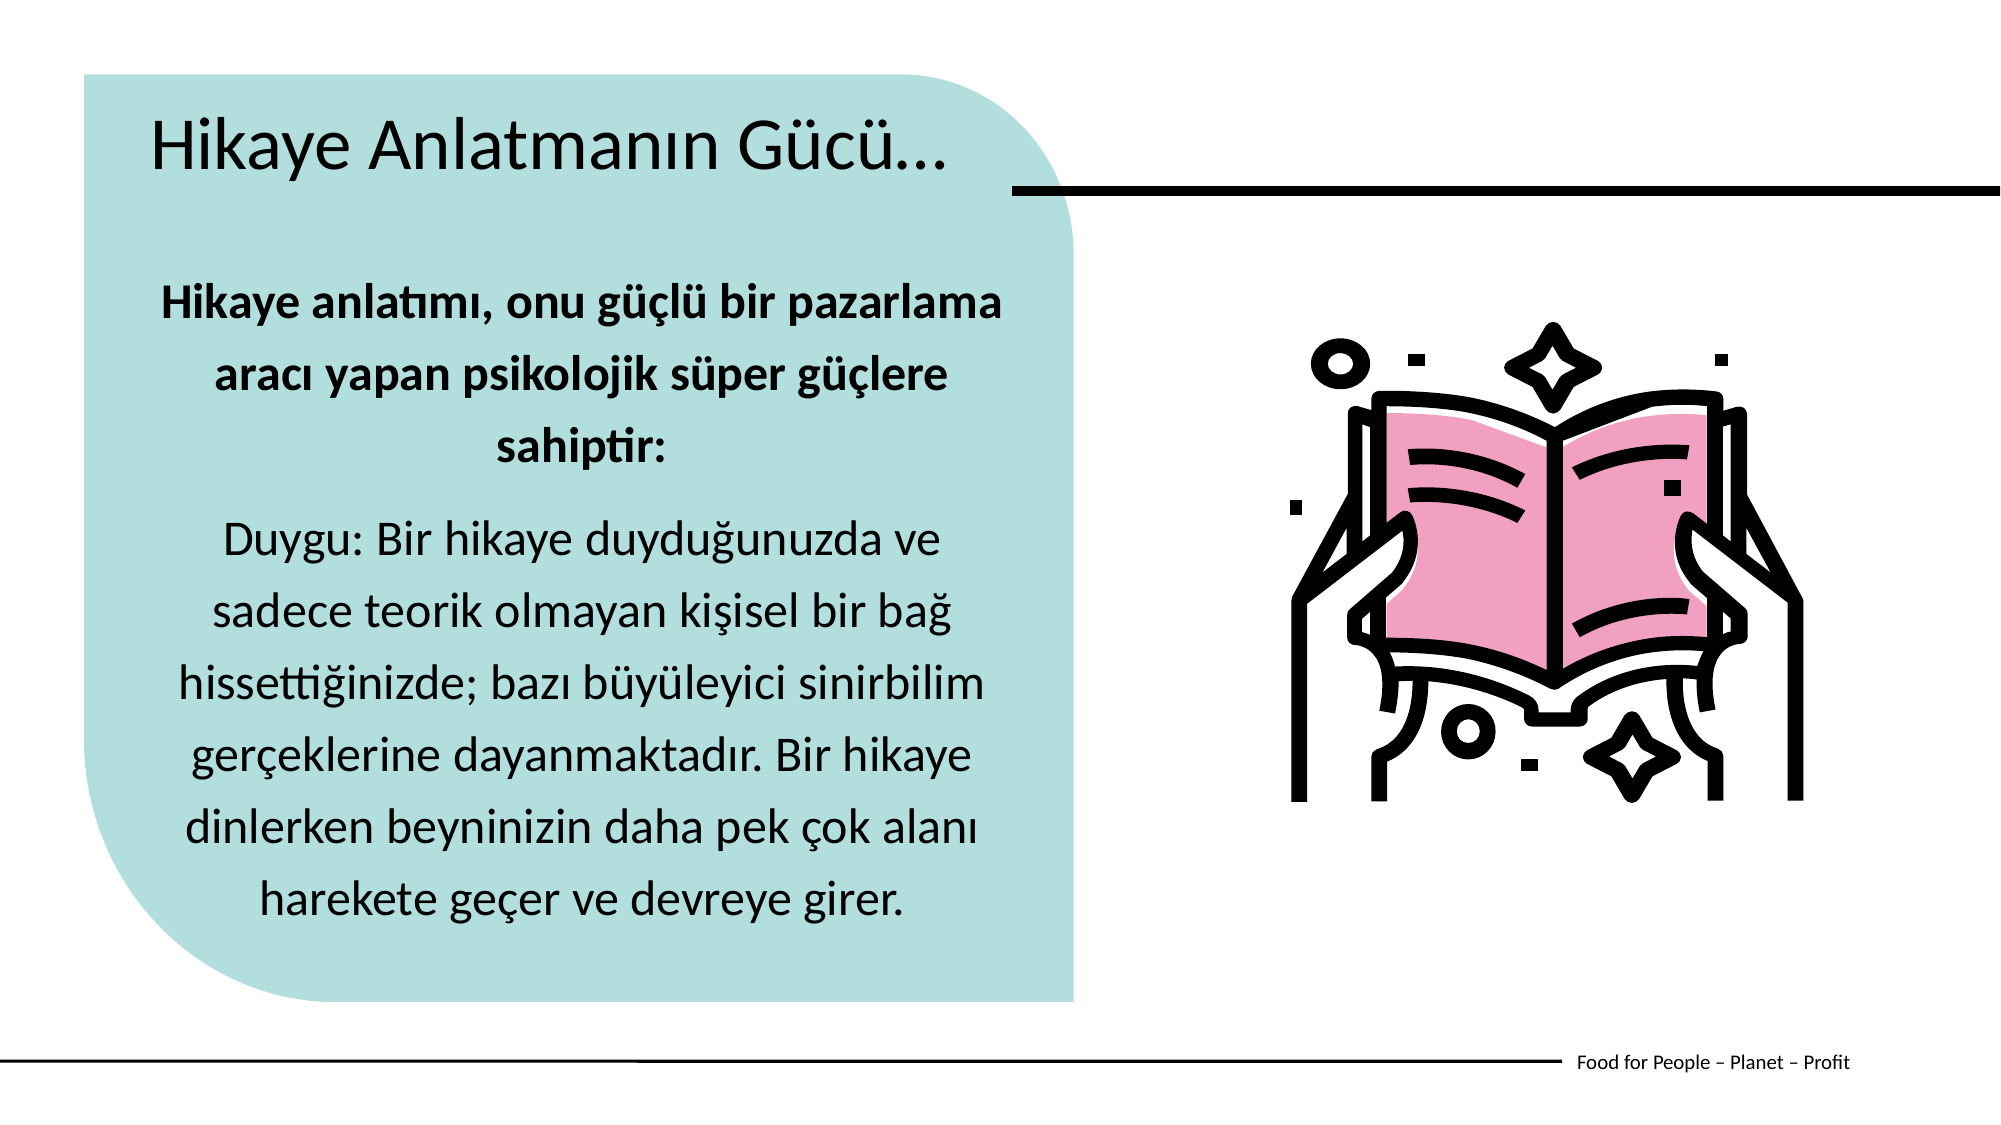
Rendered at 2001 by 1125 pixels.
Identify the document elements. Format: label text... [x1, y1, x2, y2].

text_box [1289, 321, 1804, 803]
list Hikaye Anlatmanın Gücü… [135, 97, 1030, 261]
list Hikaye anlatımı, onu güçlü bir pazarlama aracı yapan psikolojik süper güçlere sahiptir: Duygu: Bir hikaye duyduğunuzda ve sadece teorik olmayan kişisel bir bağ hissettiğinizde; bazı büyüleyici sinirbilim gerçeklerine dayanmaktadır. Bir hikaye dinlerken beyninizin daha pek çok alanı harekete geçer ve devreye girer. [135, 261, 1030, 909]
